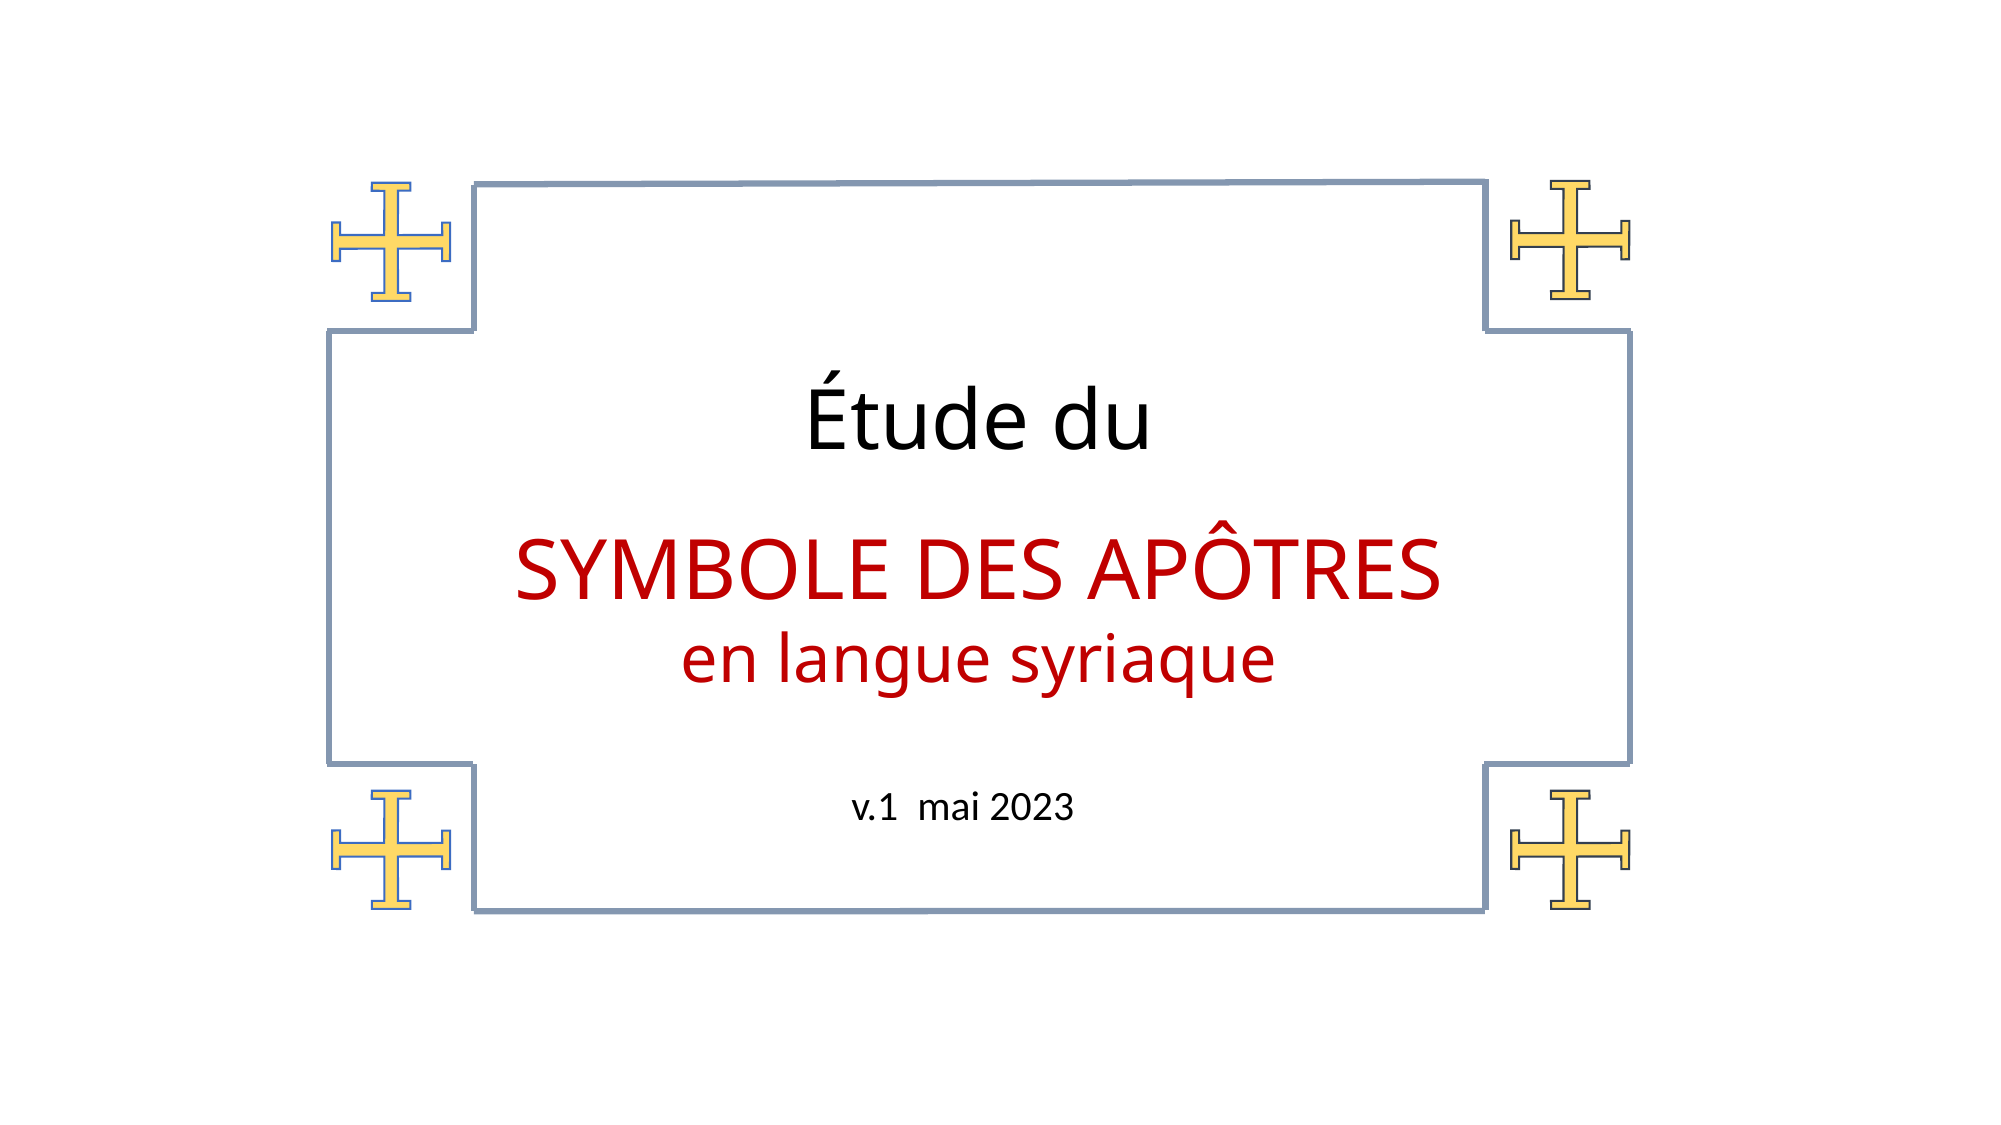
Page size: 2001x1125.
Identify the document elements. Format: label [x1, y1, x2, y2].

text_box [327, 178, 1631, 912]
